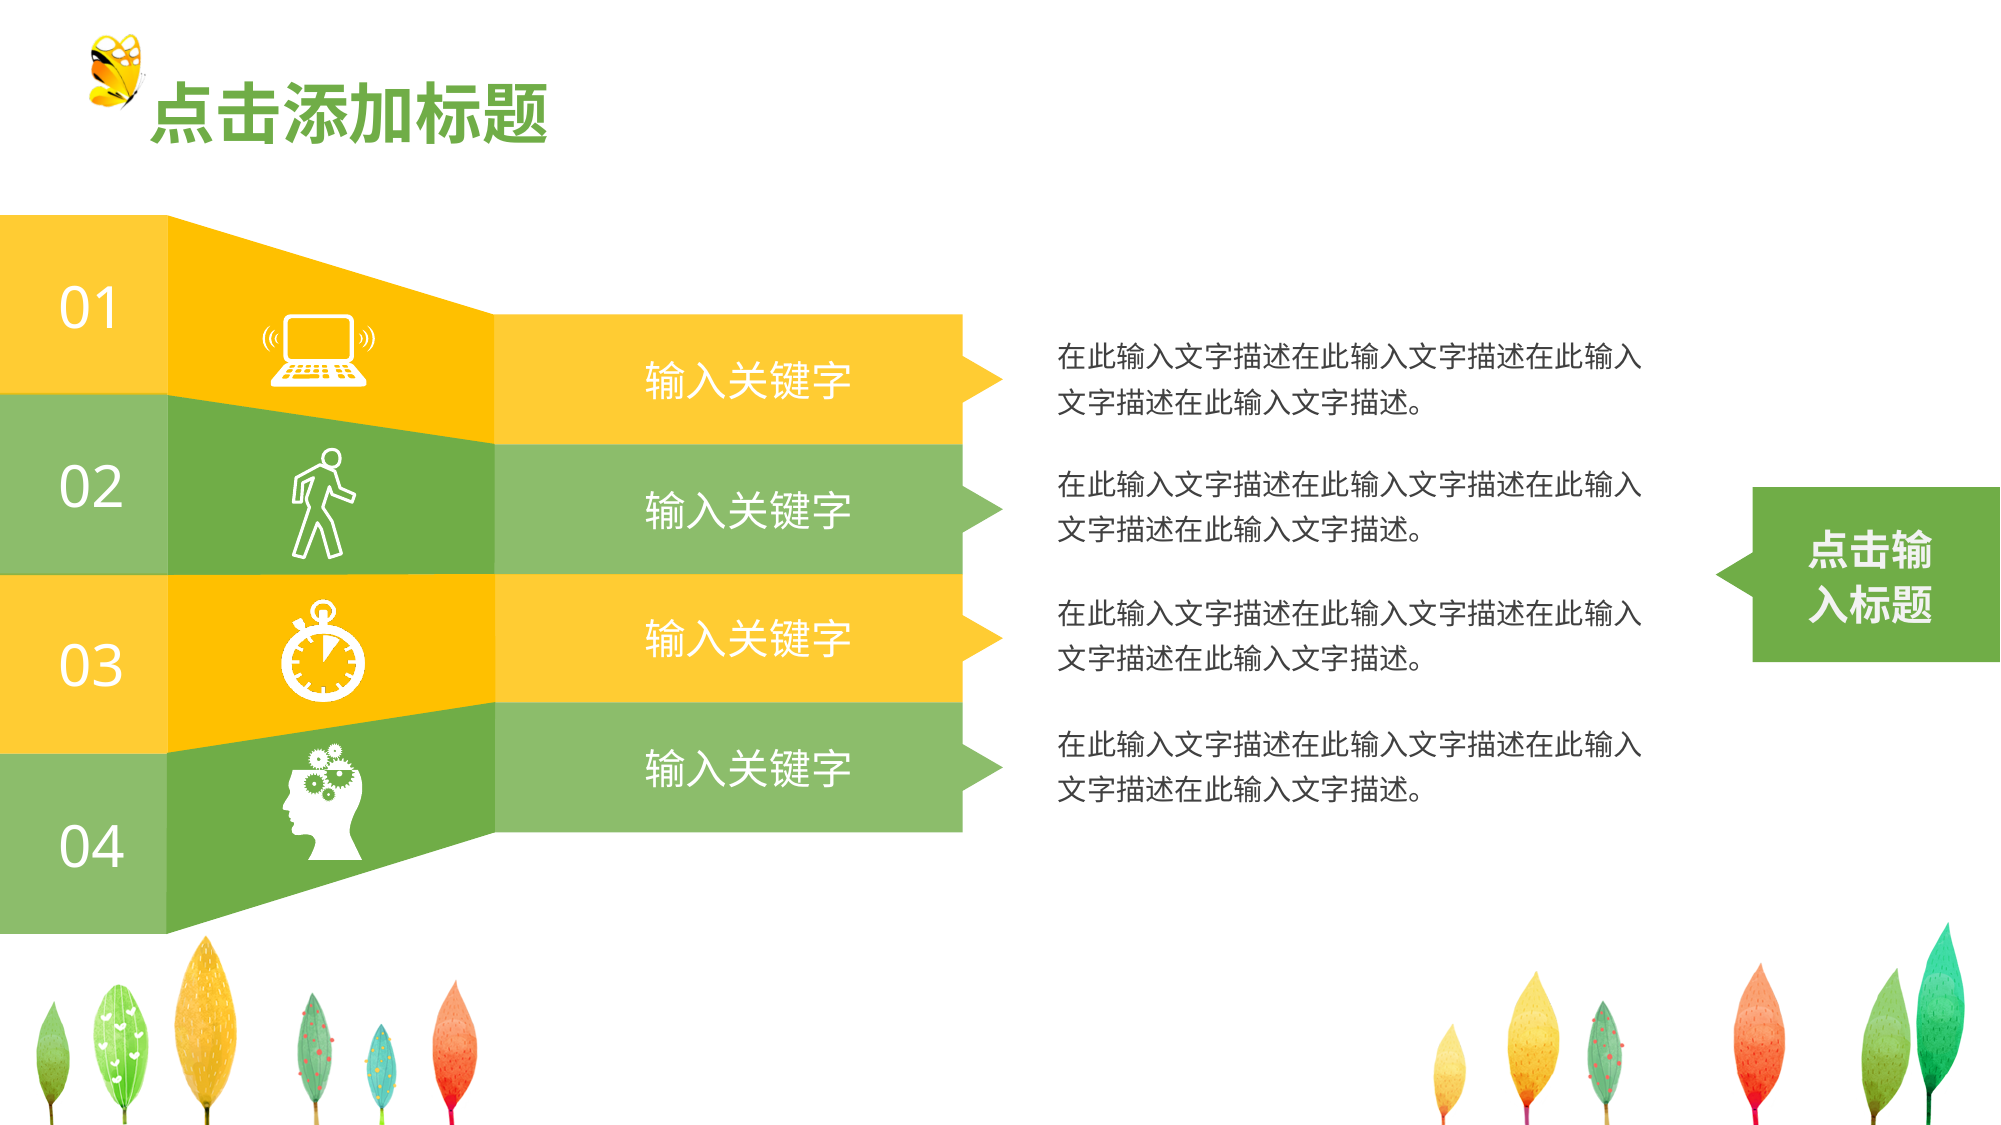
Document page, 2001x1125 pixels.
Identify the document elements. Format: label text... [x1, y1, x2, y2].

text_box 01 [0, 214, 166, 396]
text_box 在此输入文字描述在此输入文字描述在此输入文字描述在此输入文字描述。 [1043, 448, 1682, 554]
text_box 输入关键字 [493, 573, 1006, 701]
text_box [293, 449, 355, 558]
text_box 输入关键字 [493, 443, 1005, 573]
text_box 输入关键字 [493, 313, 1005, 443]
text_box [269, 329, 276, 348]
text_box 点击输入标题 [1792, 511, 1969, 637]
text_box [166, 213, 493, 442]
text_box 03 [0, 576, 166, 755]
text_box [367, 325, 375, 352]
text_box 输入关键字 [493, 701, 1005, 834]
picture [16, 922, 1976, 1125]
text_box [165, 701, 493, 936]
text_box 04 [0, 755, 165, 935]
text_box [262, 325, 271, 352]
text_box [1713, 486, 2000, 664]
picture [257, 591, 391, 716]
text_box [362, 329, 369, 348]
text_box 在此输入文字描述在此输入文字描述在此输入文字描述在此输入文字描述。 [1043, 577, 1682, 684]
text_box 在此输入文字描述在此输入文字描述在此输入文字描述在此输入文字描述。 [1043, 708, 1682, 814]
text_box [278, 743, 370, 860]
text_box 在此输入文字描述在此输入文字描述在此输入文字描述在此输入文字描述。 [1043, 320, 1682, 427]
text_box [270, 314, 367, 387]
text_box 02 [0, 396, 166, 576]
text_box [166, 393, 493, 573]
text_box 点击添加标题 [133, 64, 565, 160]
picture [59, 8, 168, 123]
text_box [166, 573, 493, 751]
